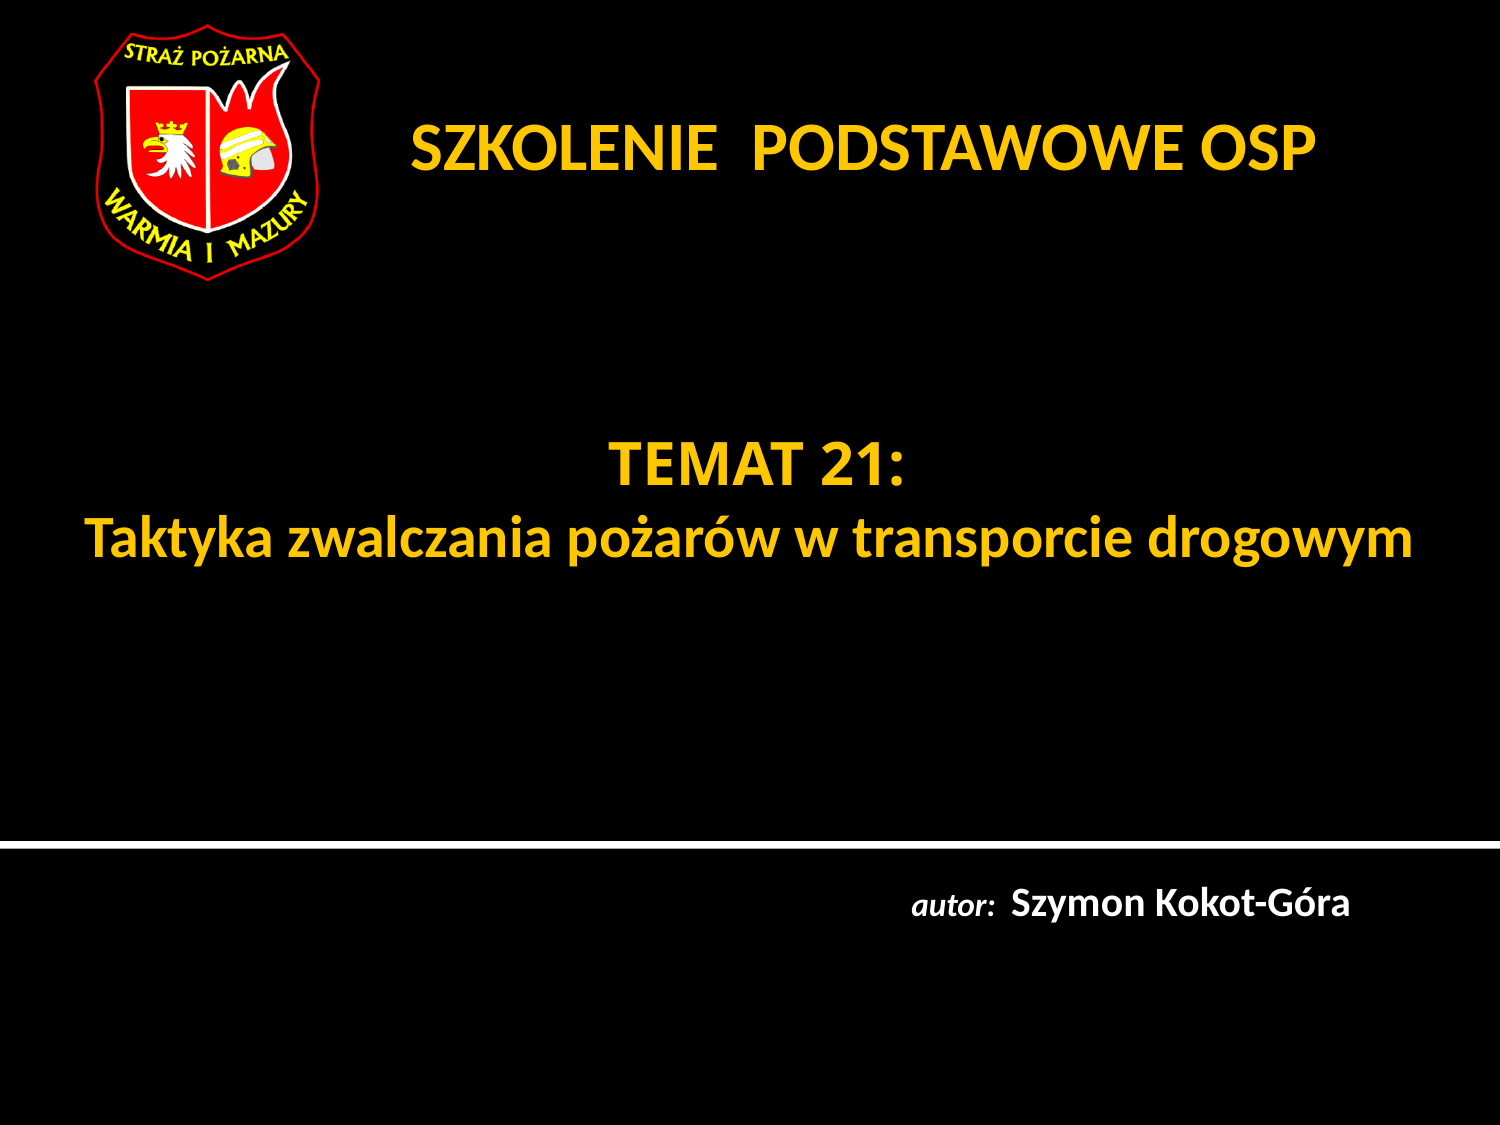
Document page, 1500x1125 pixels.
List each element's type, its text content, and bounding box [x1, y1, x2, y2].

subtitle autor: Szymon Kokot-Góra [891, 869, 1500, 925]
title TEMAT 21: Taktyka zwalczania pożarów w transporcie drogowym [2, 408, 1500, 587]
picture [94, 24, 320, 281]
text_box SZKOLENIE PODSTAWOWE OSP [332, 66, 1479, 220]
